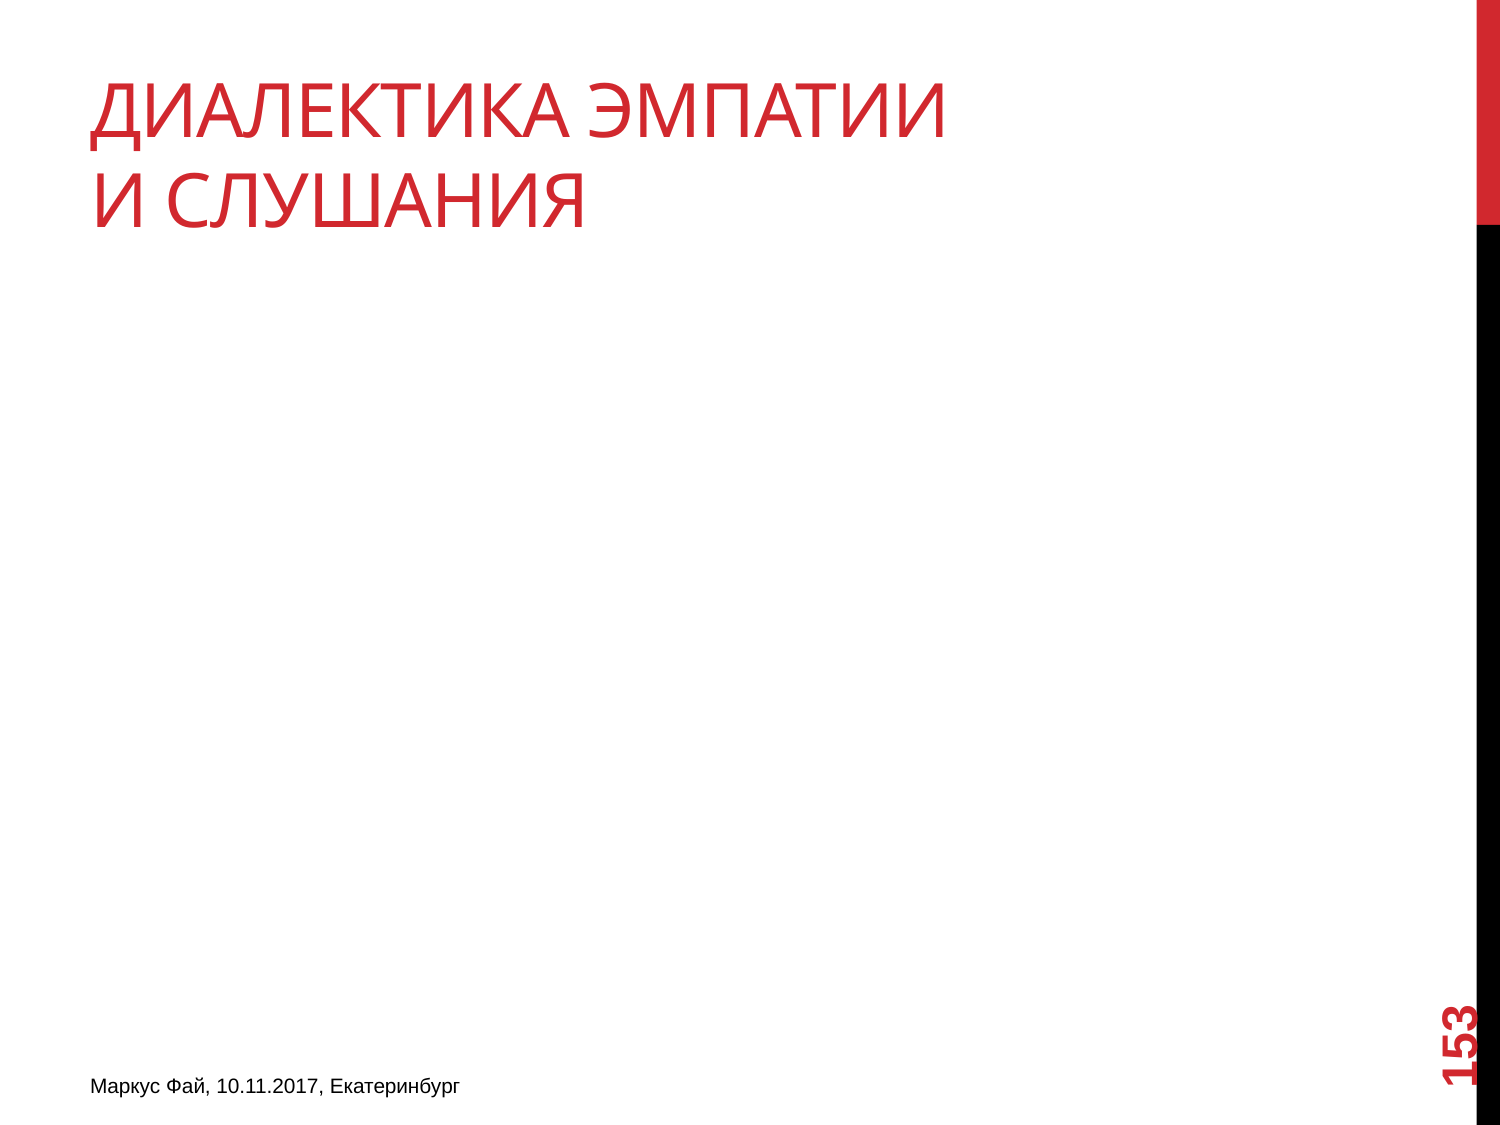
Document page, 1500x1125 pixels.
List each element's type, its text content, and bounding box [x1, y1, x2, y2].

footer Маркус Фай, 10.11.2017, Екатеринбург [75, 1065, 638, 1112]
title ДИАЛЕКТИКА ЭМПАТИИ И СЛУШАНИЯ [75, 25, 1025, 250]
slide_number 153 [1427, 887, 1488, 1104]
